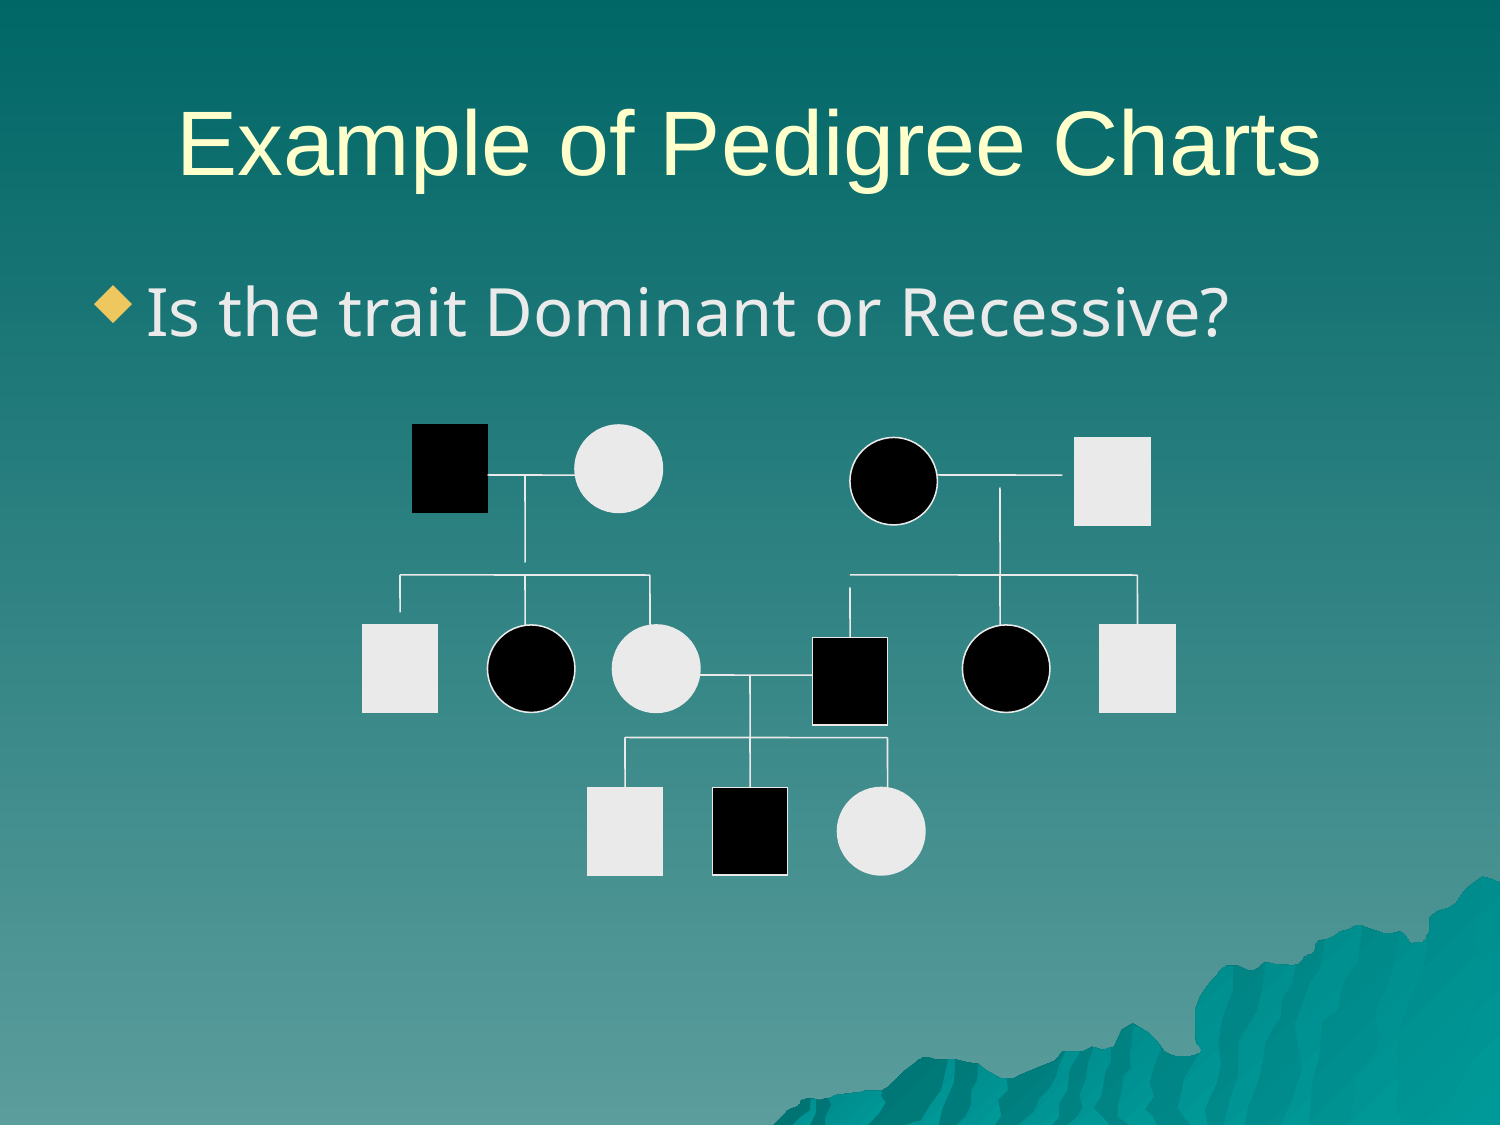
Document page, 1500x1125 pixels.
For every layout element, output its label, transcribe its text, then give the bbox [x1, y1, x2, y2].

title Example of Pedigree Charts [74, 45, 1426, 233]
list Is the trait Dominant or Recessive? [74, 262, 1426, 1006]
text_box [362, 424, 1176, 876]
